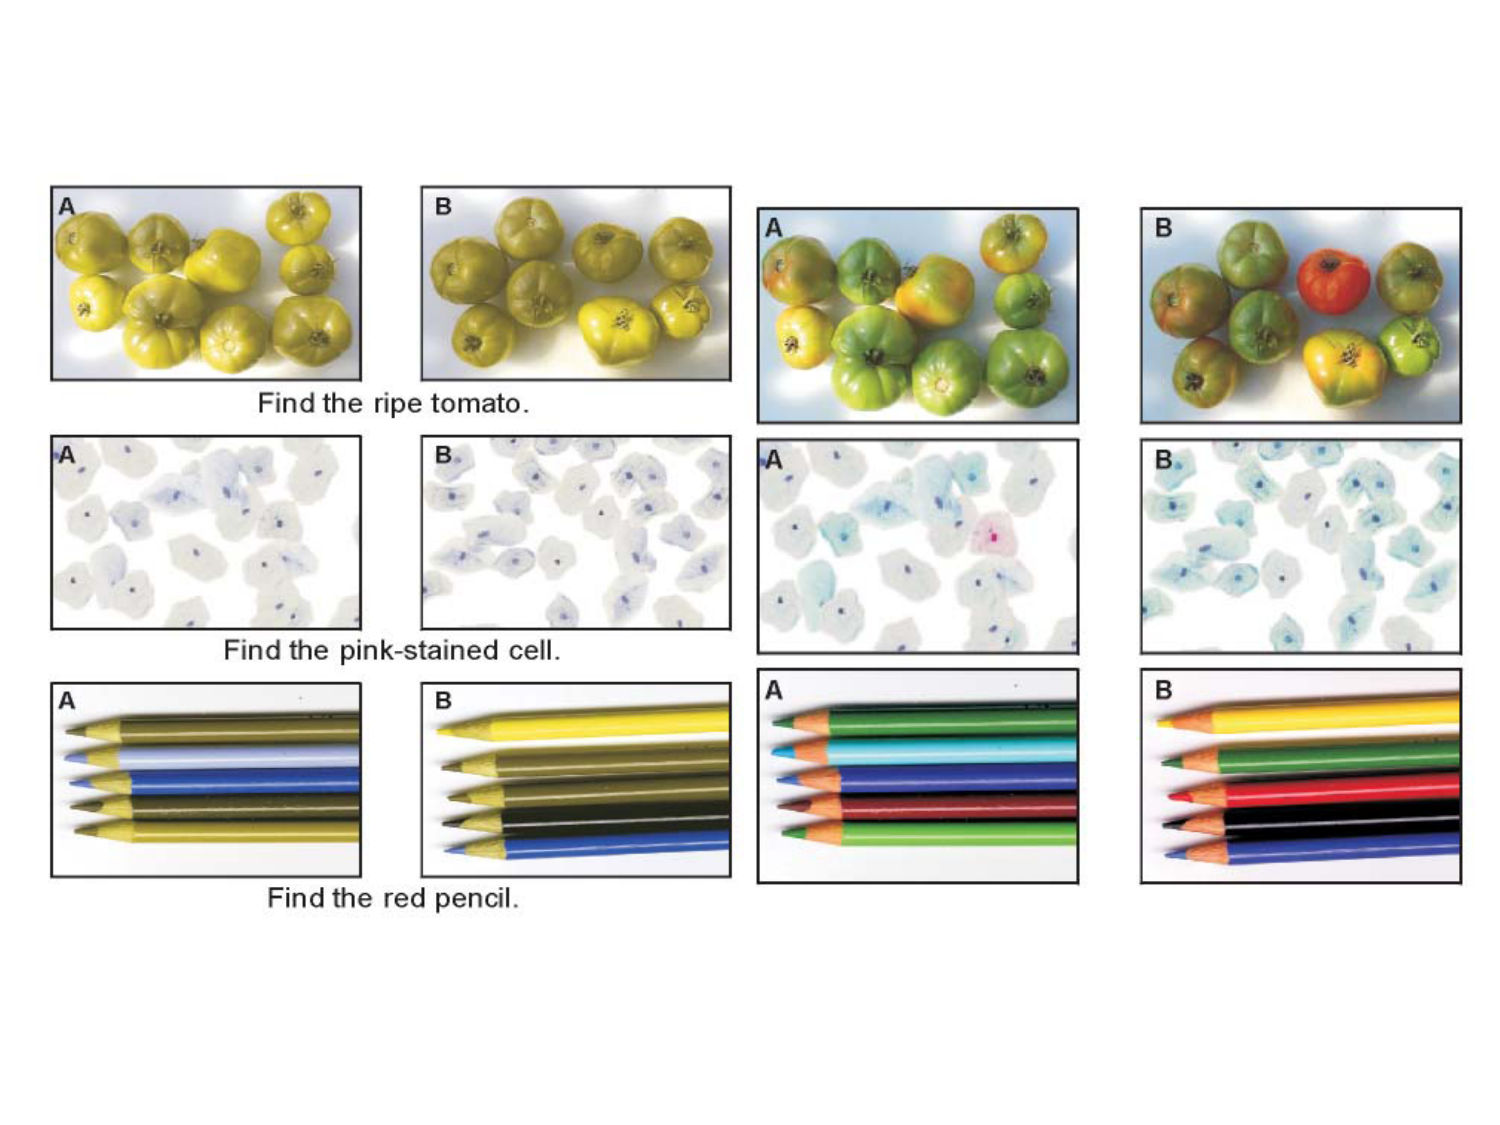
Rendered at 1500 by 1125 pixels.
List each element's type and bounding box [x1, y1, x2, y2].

picture [37, 174, 1475, 926]
